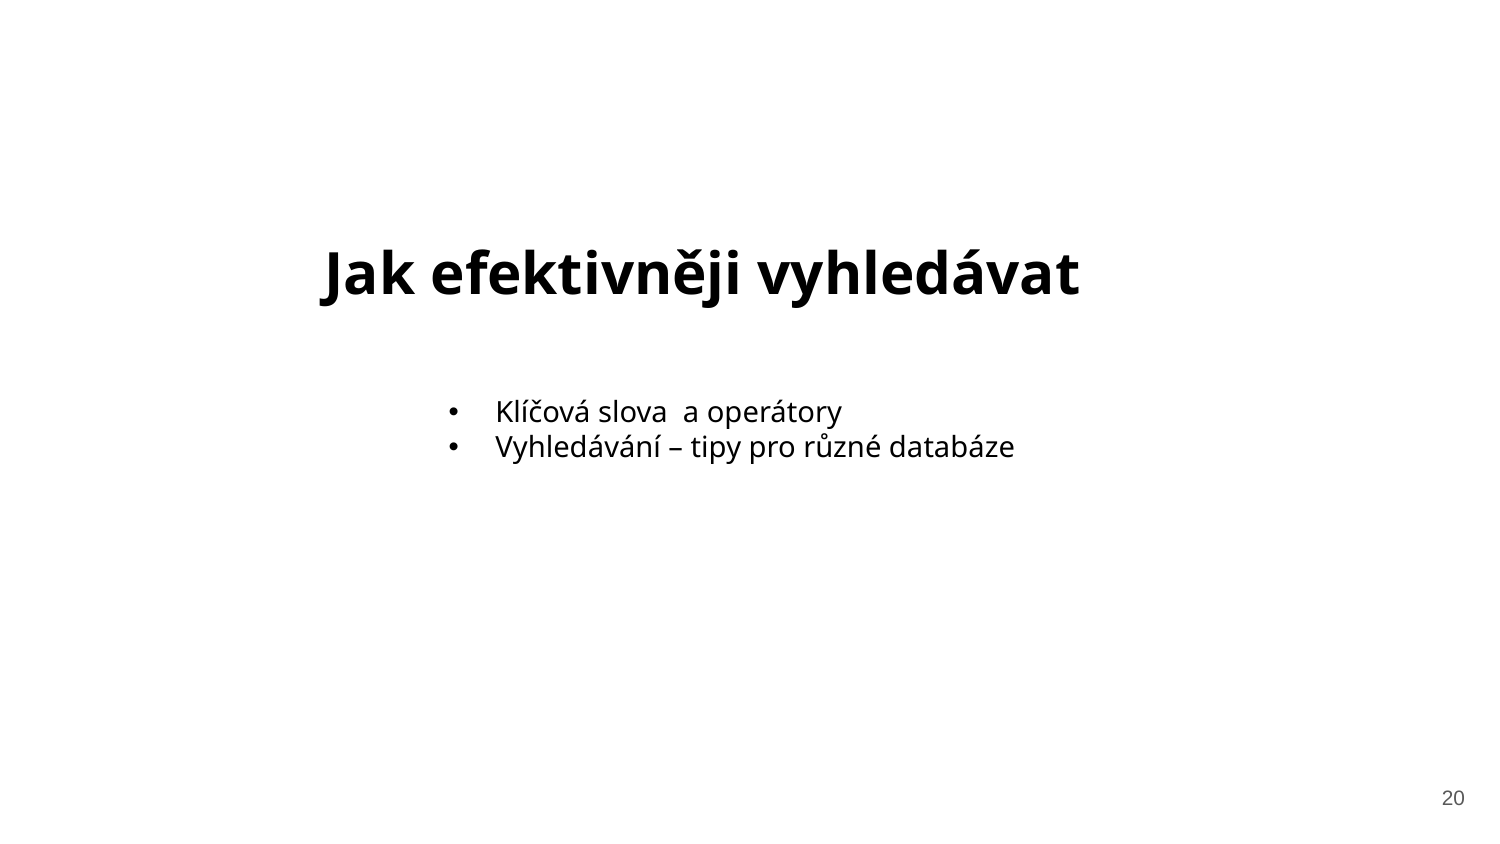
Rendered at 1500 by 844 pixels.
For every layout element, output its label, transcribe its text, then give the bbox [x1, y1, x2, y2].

text_box Klíčová slova a operátory Vyhledávání – tipy pro různé databáze [433, 386, 1031, 472]
text_box Jak efektivněji vyhledávat [147, 220, 1258, 304]
slide_number 20 [1389, 764, 1480, 830]
